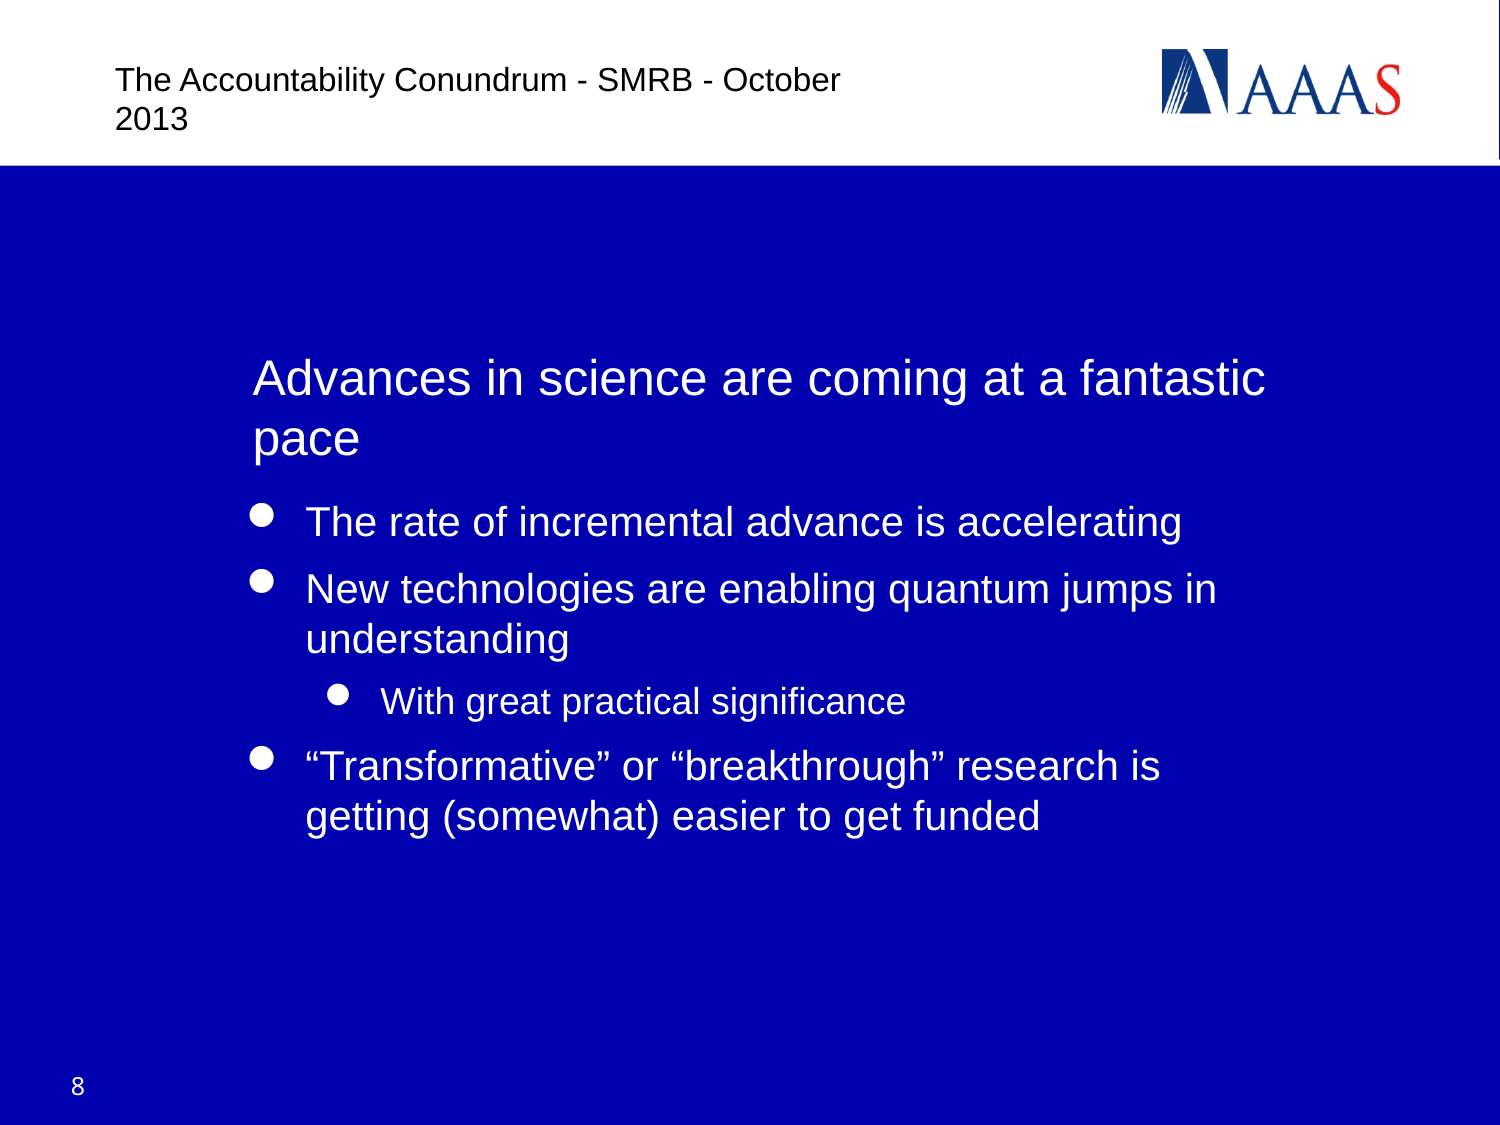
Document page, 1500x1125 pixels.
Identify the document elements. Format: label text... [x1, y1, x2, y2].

picture [1162, 49, 1400, 115]
footer The Accountability Conundrum - SMRB - October 2013 [99, 49, 926, 113]
title Advances in science are coming at a fantastic pace [237, 337, 1288, 426]
list The rate of incremental advance is accelerating New technologies are enabling quantum jumps in understanding With great practical significance “Transformative” or “breakthrough” research is getting (somewhat) easier to get funded [224, 487, 1276, 1026]
slide_number 8 [0, 1062, 101, 1125]
